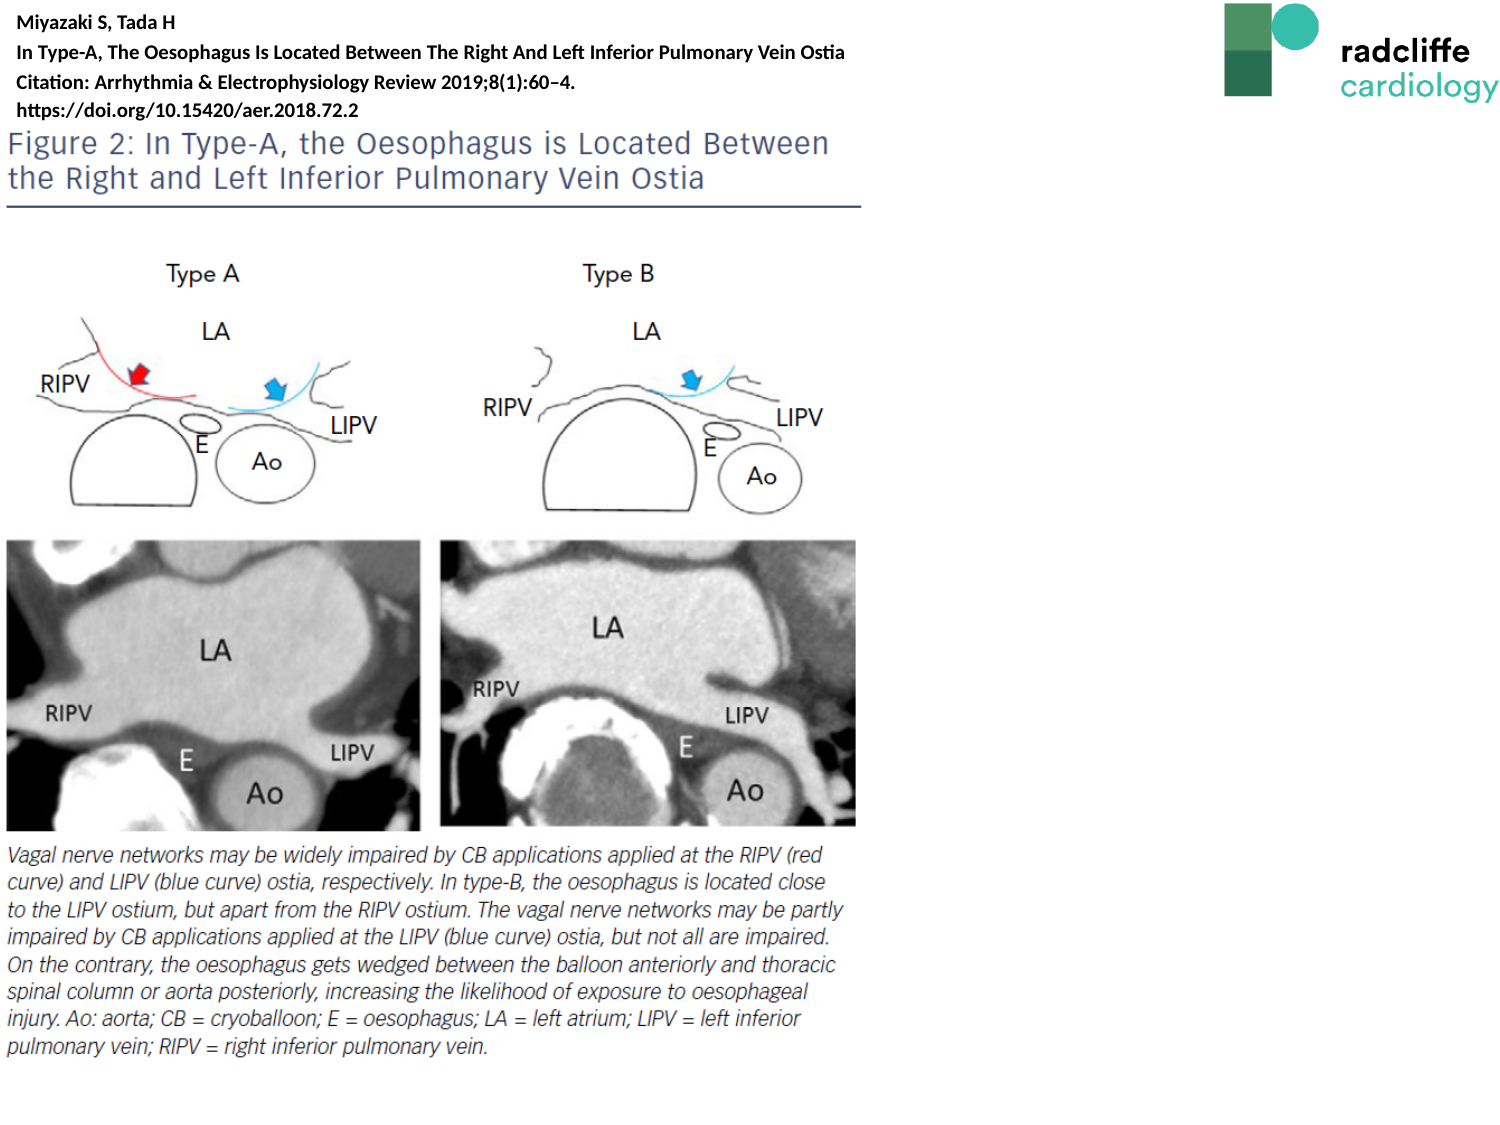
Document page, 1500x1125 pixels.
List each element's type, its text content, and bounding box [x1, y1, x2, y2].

text_box Citation: Arrhythmia & Electrophysiology Review 2019;8(1):60–4. [1, 60, 1224, 89]
picture [1224, 1, 1499, 104]
text_box In Type-A, The Oesophagus Is Located Between The Right And Left Inferior Pulmonary Vein Ostia [1, 31, 1224, 60]
text_box https://doi.org/10.15420/aer.2018.72.2 [1, 89, 1500, 129]
text_box Miyazaki S, Tada H [1, 1, 939, 31]
picture [1, 124, 868, 1063]
